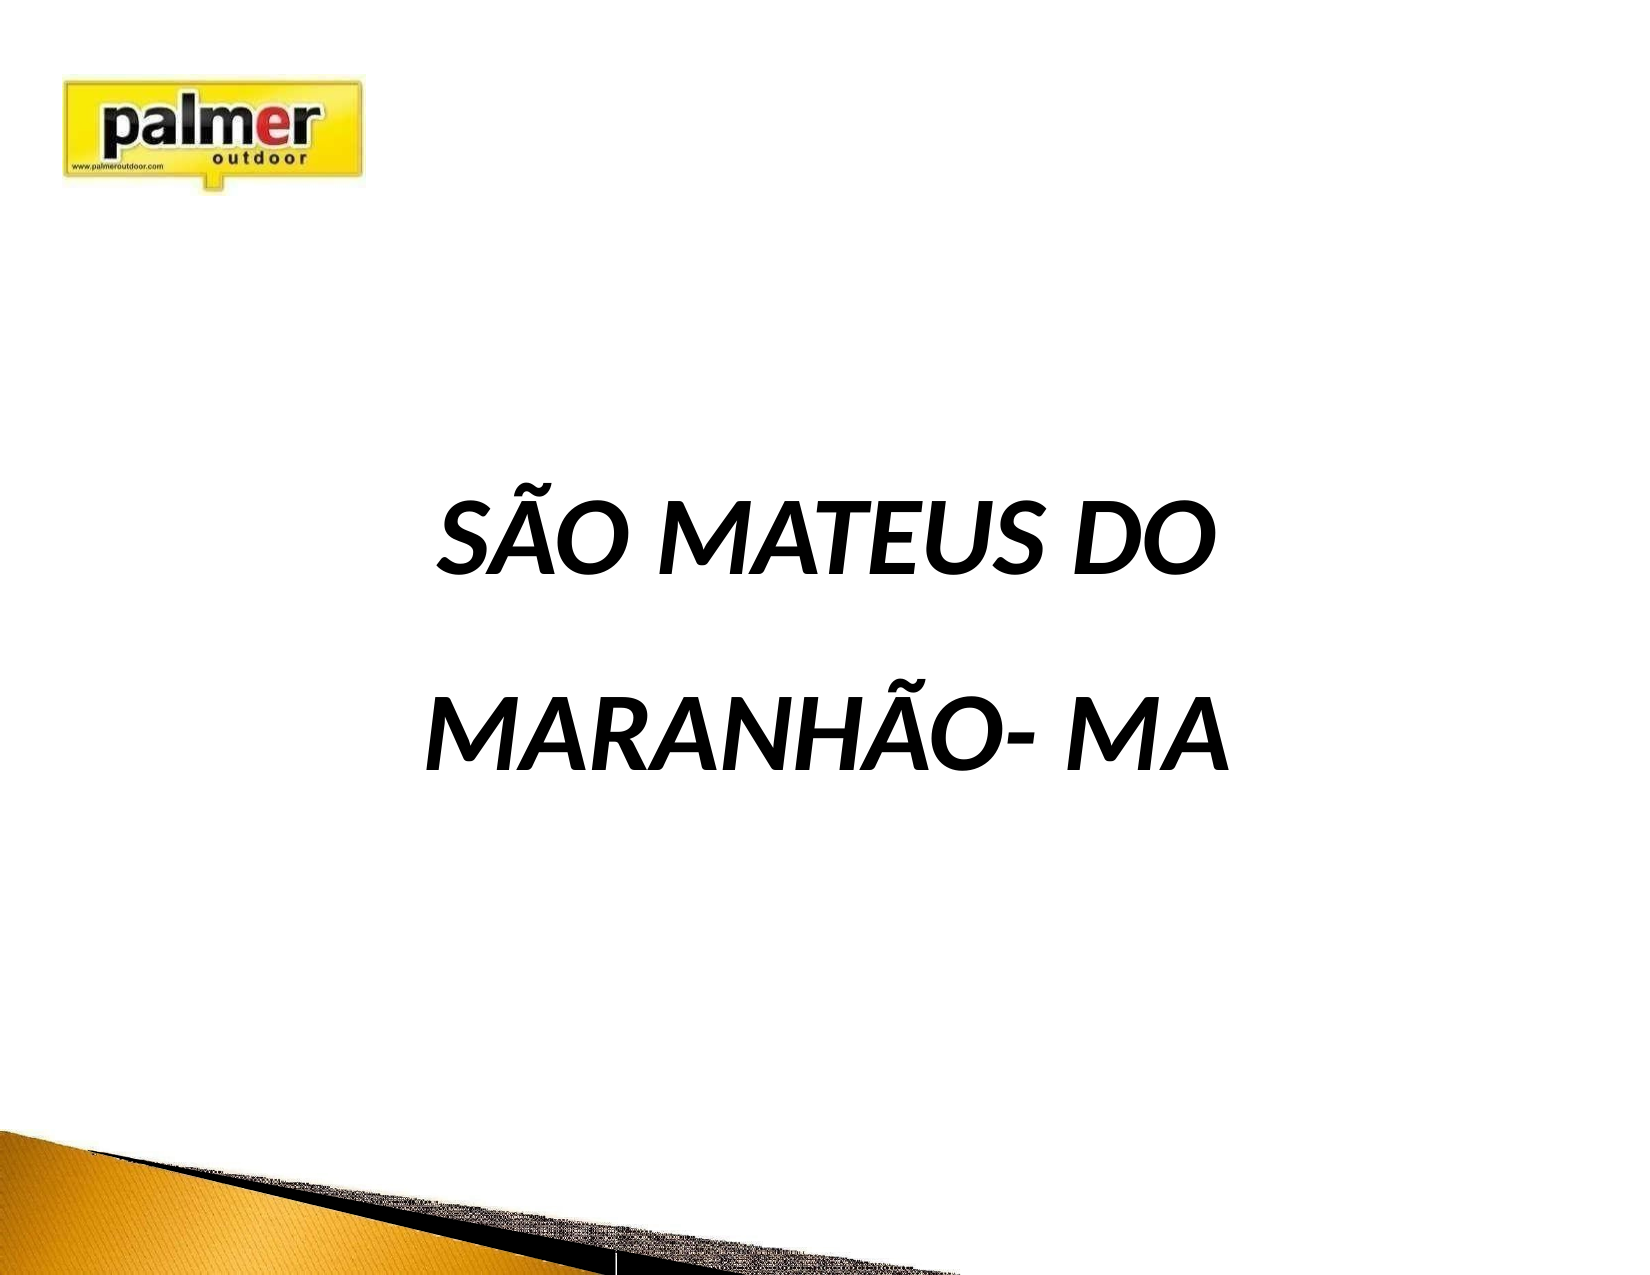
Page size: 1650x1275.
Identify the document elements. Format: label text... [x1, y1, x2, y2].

picture [0, 1129, 961, 1275]
picture [62, 74, 366, 196]
title SÃO MATEUS DO MARANHÃO- MA [246, 392, 1407, 793]
